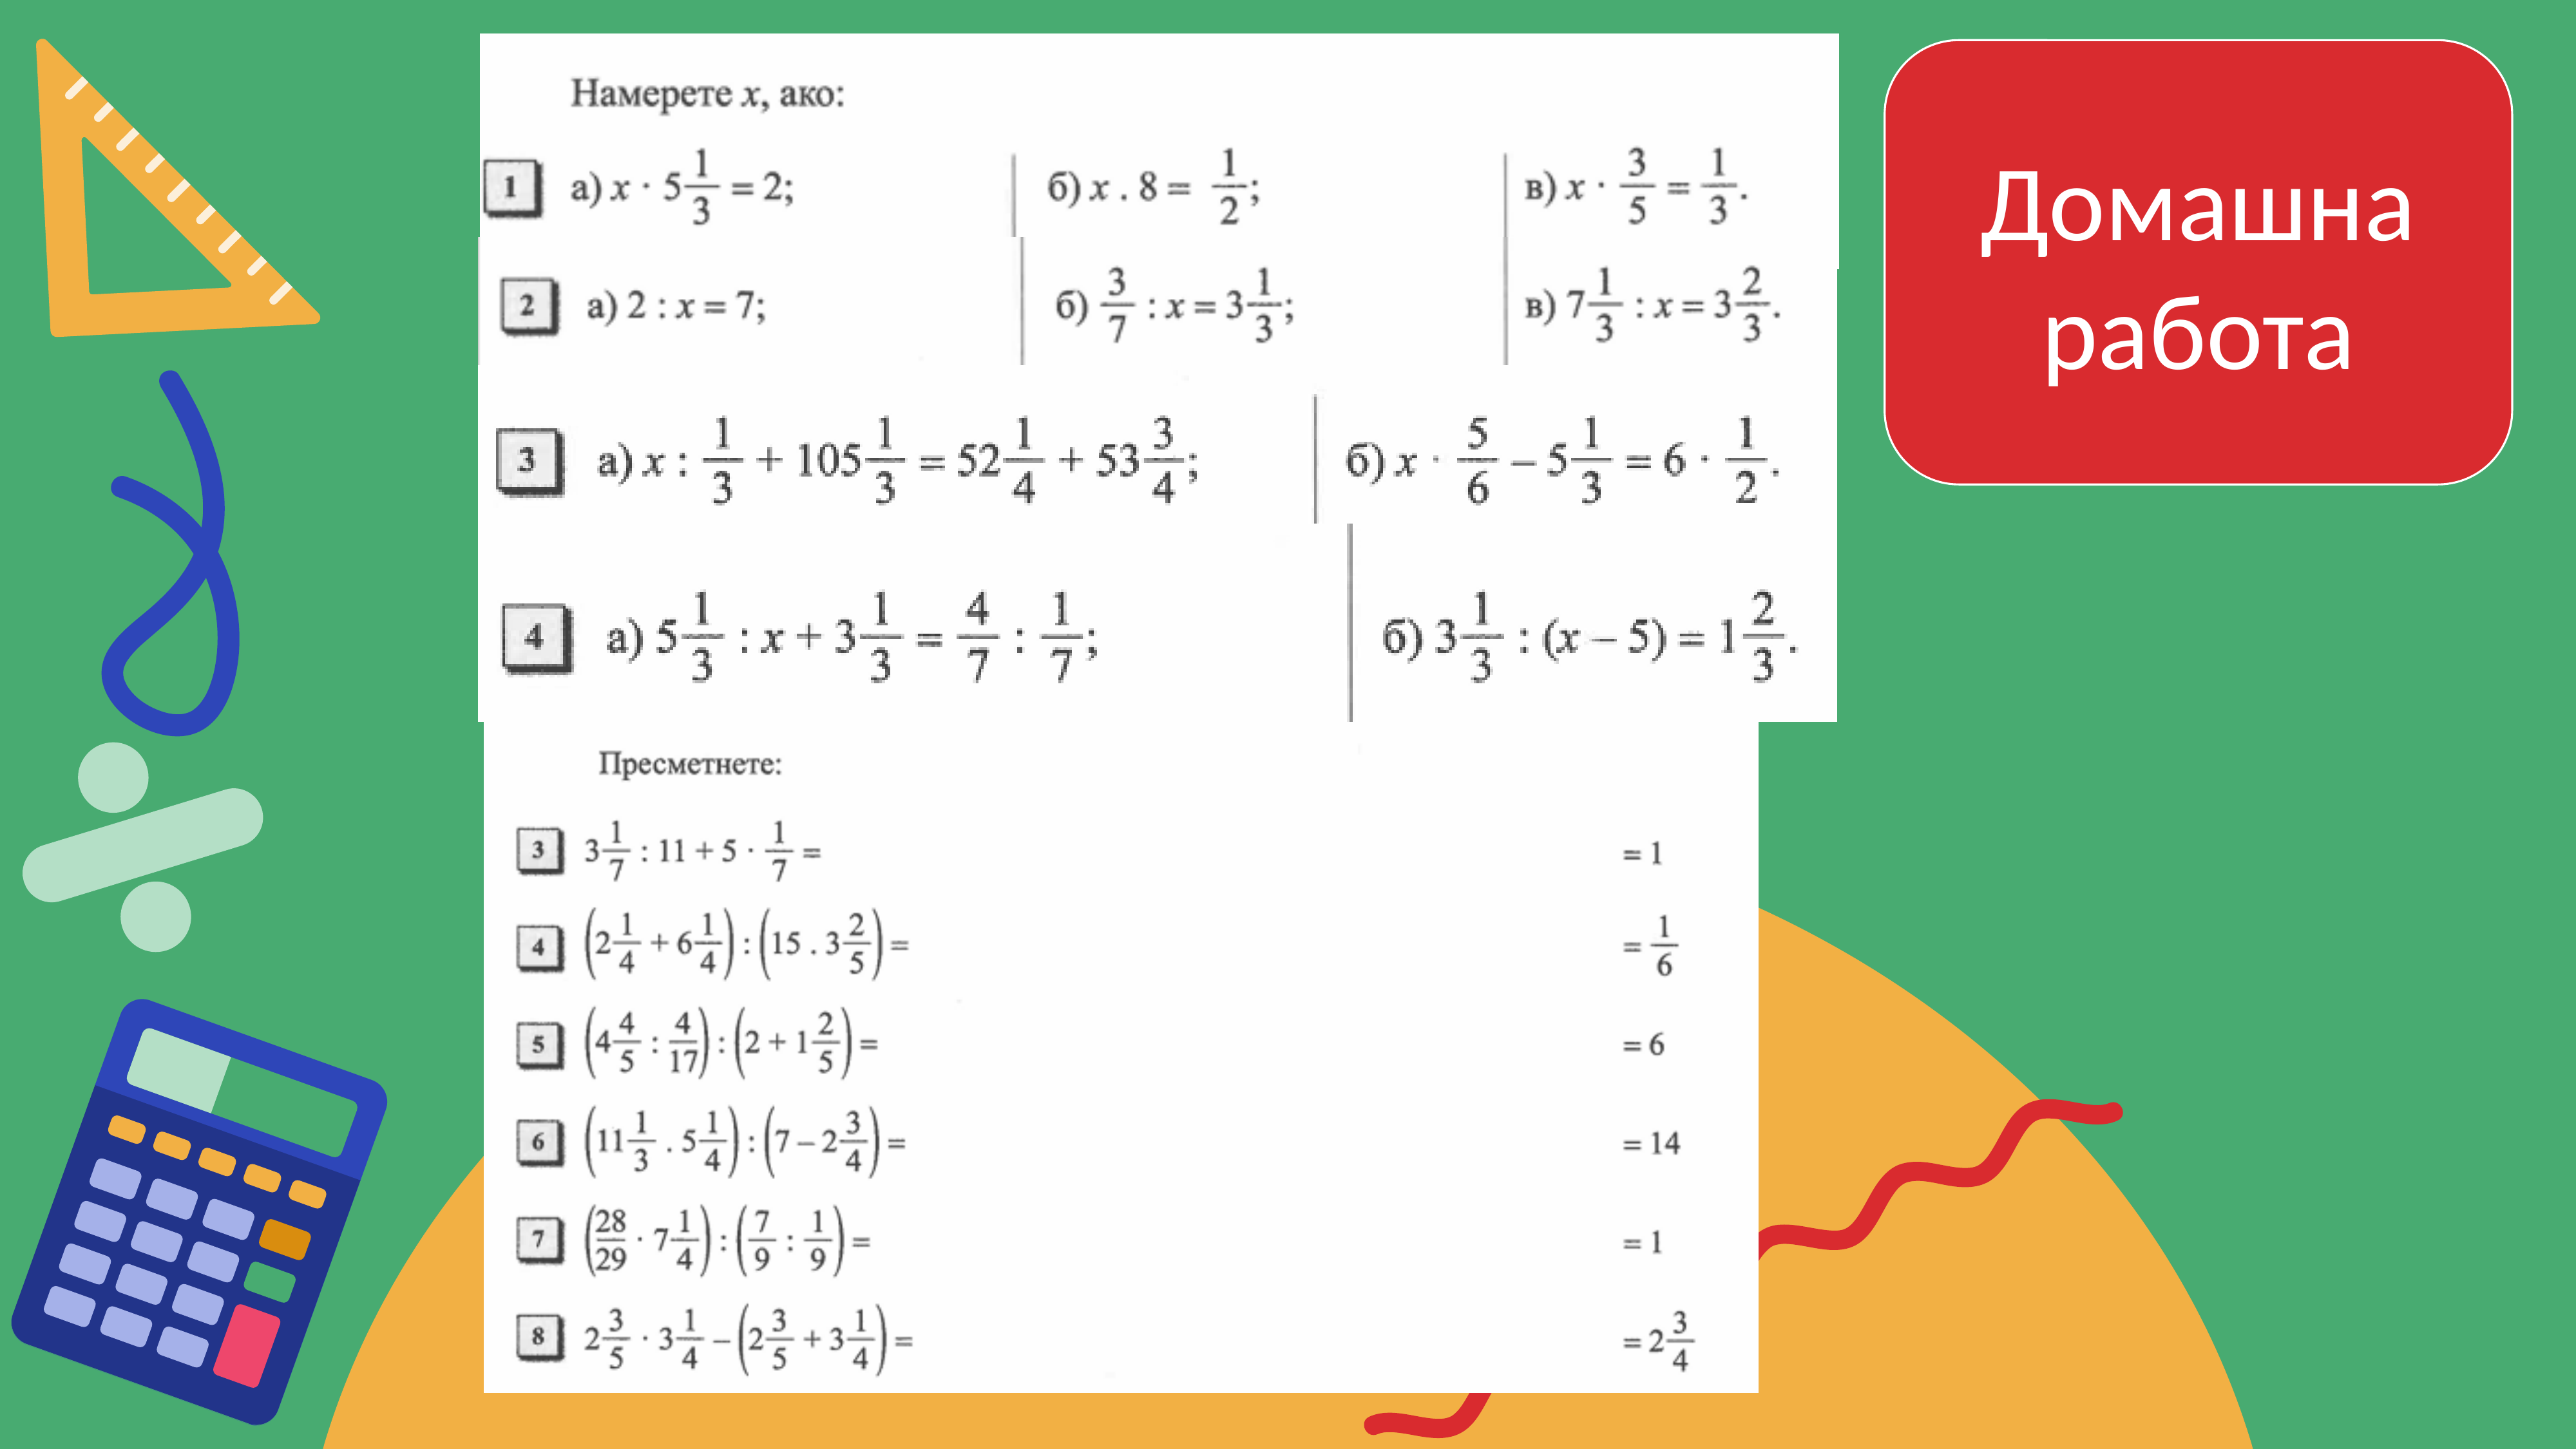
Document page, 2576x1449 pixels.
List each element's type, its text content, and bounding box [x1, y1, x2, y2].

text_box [43, 32, 314, 331]
text_box [101, 370, 240, 737]
text_box [1759, 1099, 2123, 1262]
text_box Домашна работа [1884, 39, 2514, 486]
text_box [21, 788, 264, 904]
text_box [1364, 1393, 1492, 1439]
text_box [77, 741, 149, 814]
text_box [322, 1119, 2254, 1449]
text_box [1759, 907, 2041, 1232]
text_box [120, 880, 192, 953]
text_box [58, 1029, 341, 1396]
picture [478, 33, 1839, 1393]
